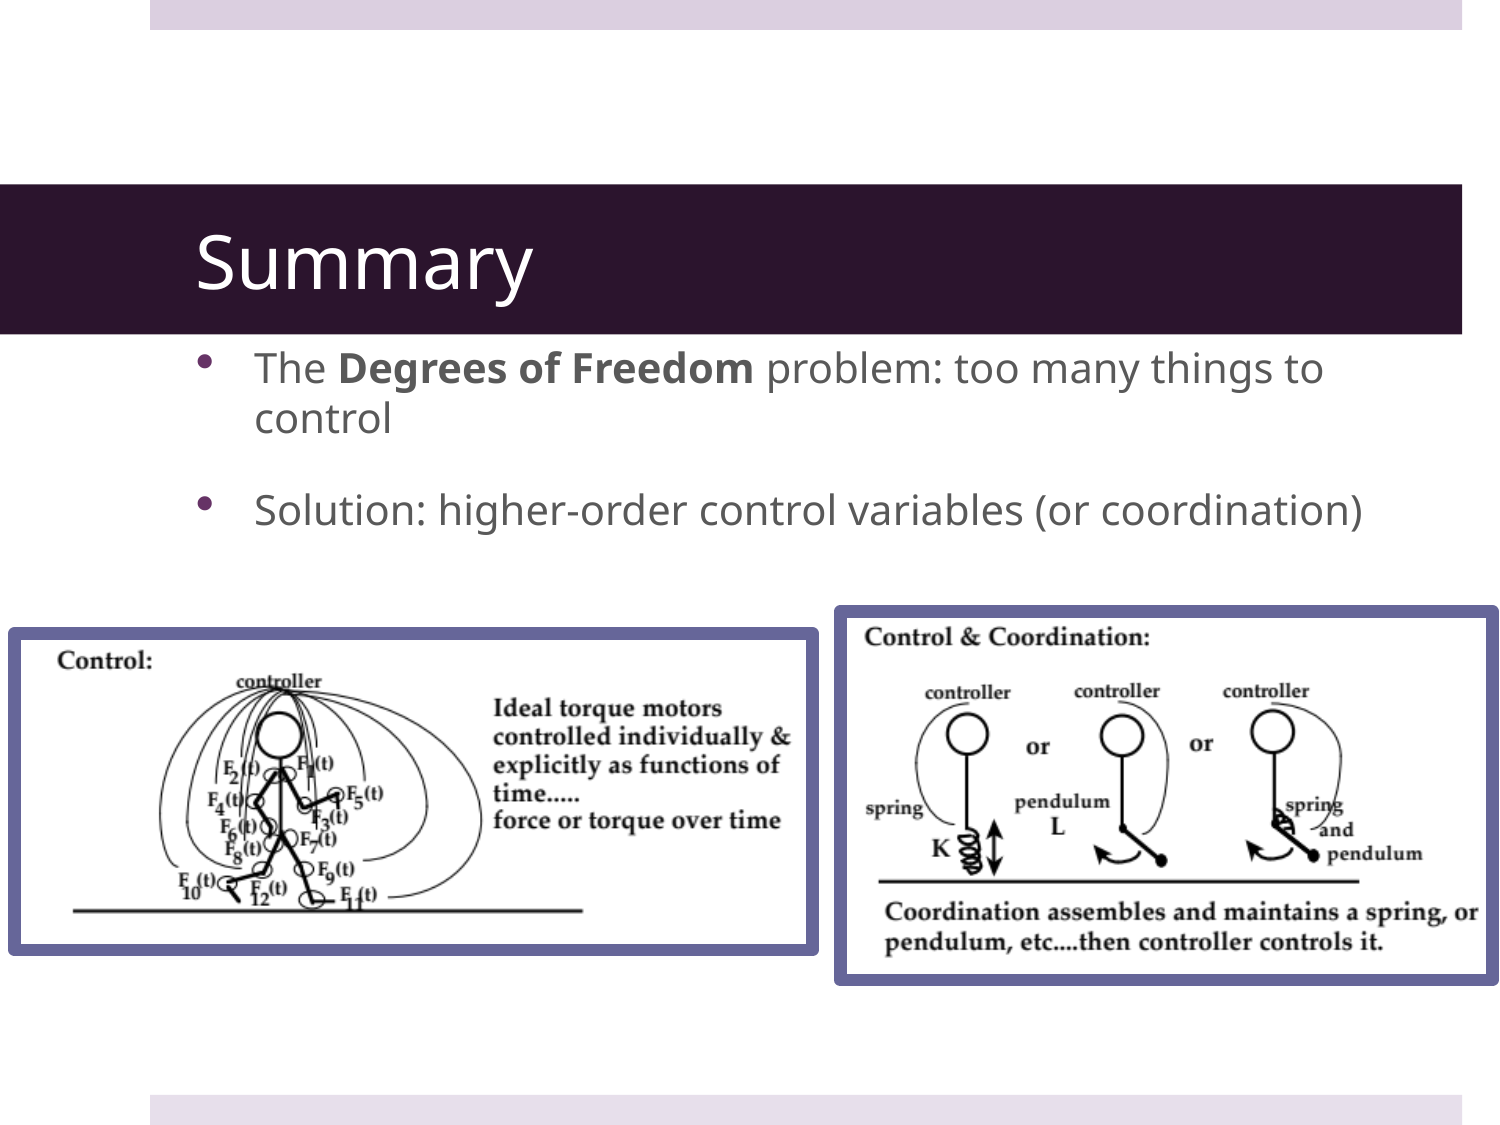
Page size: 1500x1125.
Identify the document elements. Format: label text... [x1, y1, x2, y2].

title Summary [0, 184, 1463, 335]
picture [20, 639, 807, 945]
list The Degrees of Freedom problem: too many things to control Solution: higher-order control variables (or coordination) [182, 334, 1463, 576]
picture [845, 617, 1487, 975]
